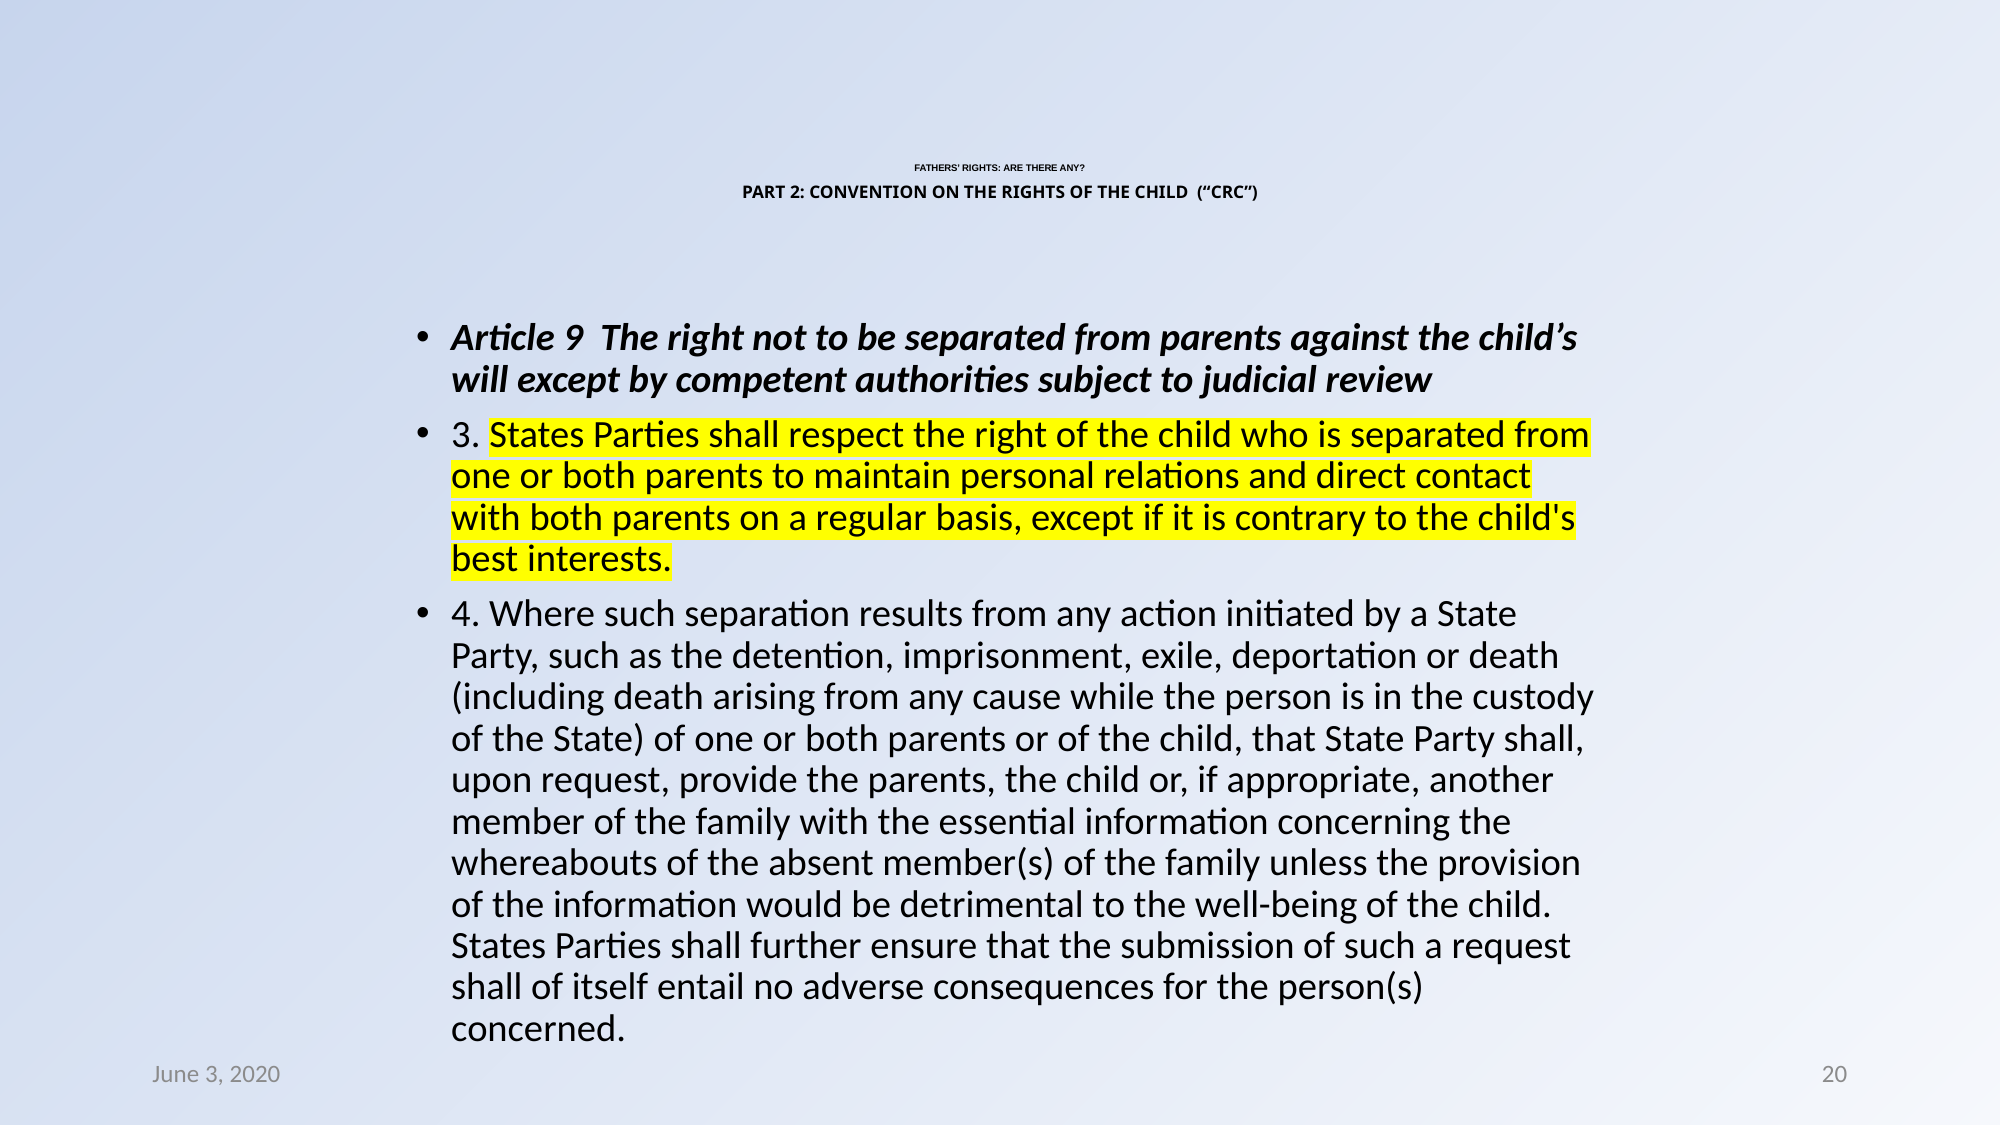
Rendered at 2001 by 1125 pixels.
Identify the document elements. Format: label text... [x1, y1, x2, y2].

list Article 9 The right not to be separated from parents against the child’s will except by competent authorities subject to judicial review 3. States Parties shall respect the right of the child who is separated from one or both parents to maintain personal relations and direct contact with both parents on a regular basis, except if it is contrary to the child's best interests. 4. Where such separation results from any action initiated by a State Party, such as the detention, imprisonment, exile, deportation or death (including death arising from any cause while the person is in the custody of the State) of one or both parents or of the child, that State Party shall, upon request, provide the parents, the child or, if appropriate, another member of the family with the essential information concerning the whereabouts of the absent member(s) of the family unless the provision of the information would be detrimental to the well-being of the child. States Parties shall further ensure that the submission of such a request shall of itself entail no adverse consequences for the person(s) concerned. [400, 310, 1613, 1061]
slide_number 20 [1412, 1042, 1863, 1103]
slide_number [137, 1042, 588, 1103]
title FATHERS’ RIGHTS: ARE THERE ANY? PART 2: CONVENTION ON THE RIGHTS OF THE CHILD (“CRC”) [137, 82, 1863, 279]
